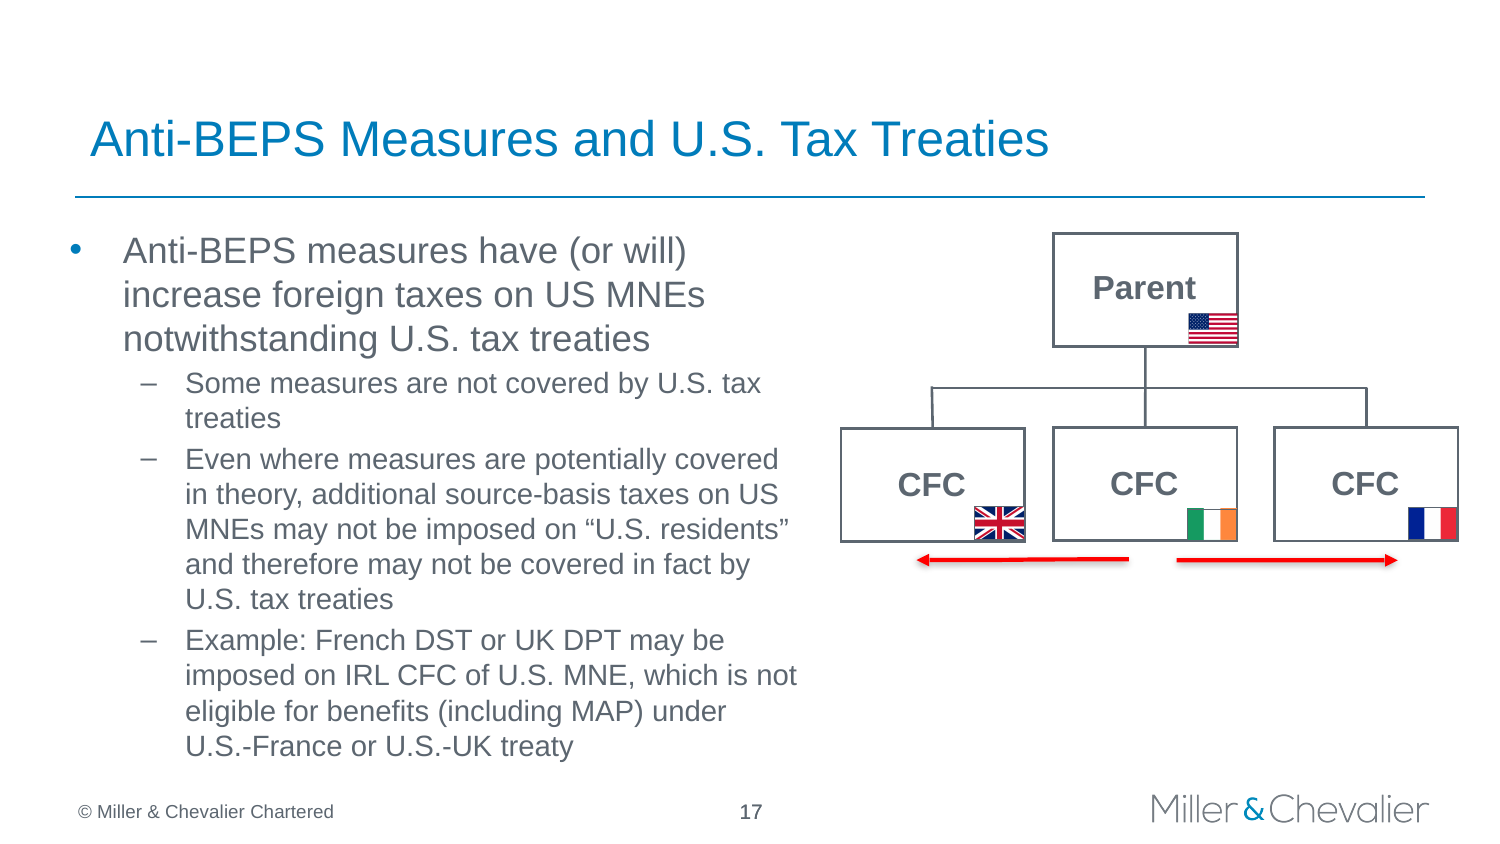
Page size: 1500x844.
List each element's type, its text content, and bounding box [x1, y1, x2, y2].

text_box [935, 387, 1367, 428]
title Anti-BEPS Measures and U.S. Tax Treaties [75, 33, 1425, 175]
picture [1137, 780, 1438, 835]
picture [1187, 508, 1237, 541]
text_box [839, 428, 1025, 542]
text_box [1052, 233, 1238, 347]
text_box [1052, 436, 1238, 541]
list Anti-BEPS measures have (or will) increase foreign taxes on US MNEs notwithstanding U.S. tax treaties Some measures are not covered by U.S. tax treaties Even where measures are potentially covered in theory, additional source-basis taxes on US MNEs may not be imposed on “U.S. residents” and therefore may not be covered in fact by U.S. tax treaties Example: French DST or UK DPT may be imposed on IRL CFC of U.S. MNE, which is not eligible for benefits (including MAP) under U.S.-France or U.S.-UK treaty [54, 218, 815, 778]
picture [1408, 507, 1457, 540]
picture [1187, 310, 1239, 347]
picture [974, 505, 1022, 540]
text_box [1273, 427, 1459, 542]
